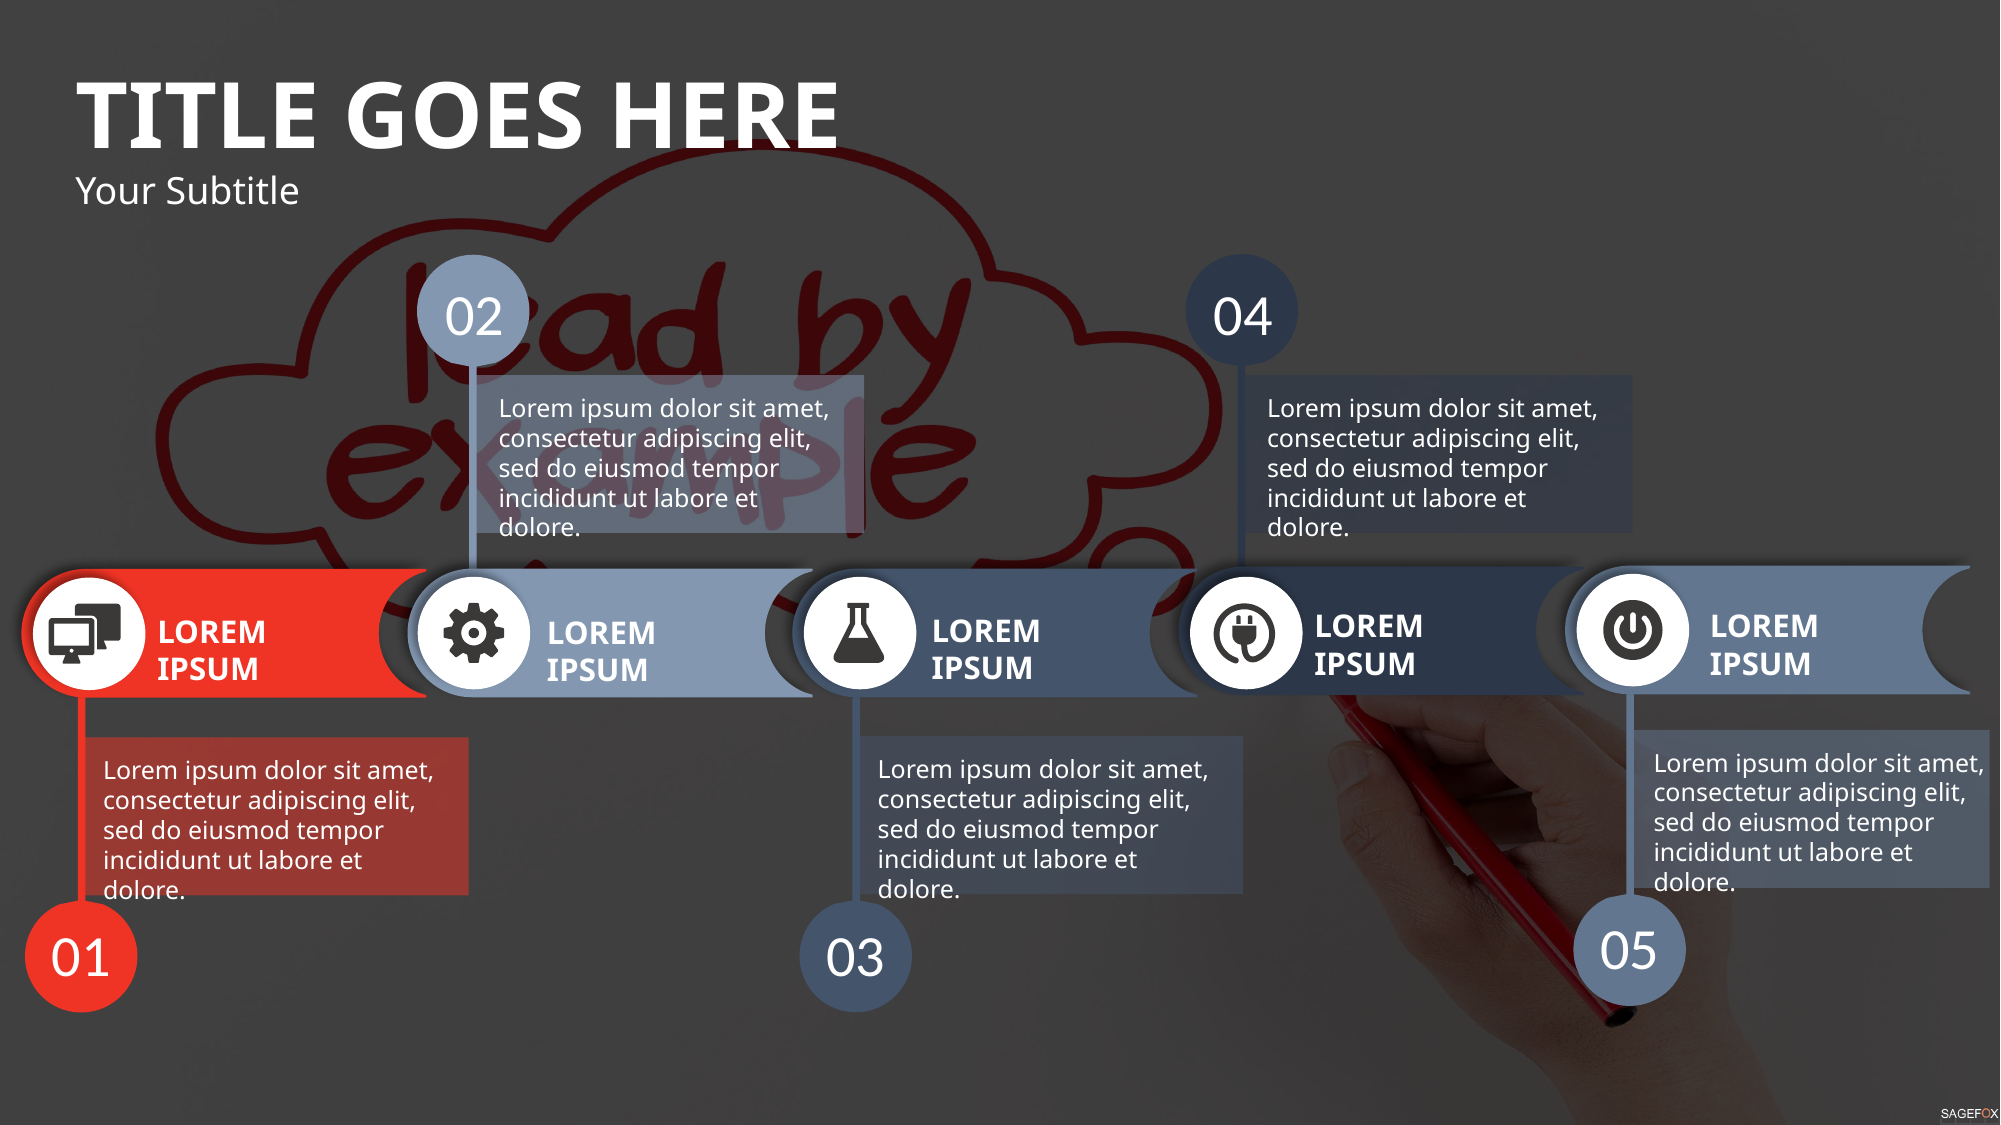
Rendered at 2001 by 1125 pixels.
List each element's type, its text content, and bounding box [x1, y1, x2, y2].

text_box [1566, 687, 1693, 1006]
text_box [1603, 600, 1663, 661]
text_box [1180, 254, 1306, 573]
text_box [98, 567, 420, 619]
text_box [407, 567, 814, 699]
text_box [31, 576, 147, 692]
text_box LOREM IPSUM [1304, 601, 1539, 687]
text_box [20, 609, 428, 699]
text_box [1177, 595, 1571, 697]
text_box [1642, 564, 1972, 696]
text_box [919, 736, 1244, 895]
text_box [792, 693, 919, 1013]
picture [0, 0, 2001, 1125]
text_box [48, 603, 121, 664]
text_box LOREM IPSUM [536, 608, 772, 694]
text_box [145, 737, 469, 896]
text_box LOREM IPSUM [147, 607, 382, 693]
text_box [802, 575, 918, 691]
text_box [1575, 572, 1691, 687]
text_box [443, 602, 505, 663]
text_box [18, 693, 145, 1013]
text_box [833, 602, 885, 663]
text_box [411, 254, 538, 574]
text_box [1693, 729, 2000, 888]
text_box [416, 575, 532, 691]
text_box LOREM IPSUM [1699, 601, 1934, 687]
text_box [1564, 614, 1613, 687]
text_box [1213, 603, 1276, 664]
text_box [1189, 575, 1304, 691]
text_box [1273, 565, 1585, 618]
text_box TITLE GOES HERE Your Subtitle [60, 49, 1036, 220]
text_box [538, 374, 865, 533]
text_box [791, 567, 1199, 699]
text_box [1306, 374, 1633, 533]
text_box LOREM IPSUM [921, 606, 1156, 691]
